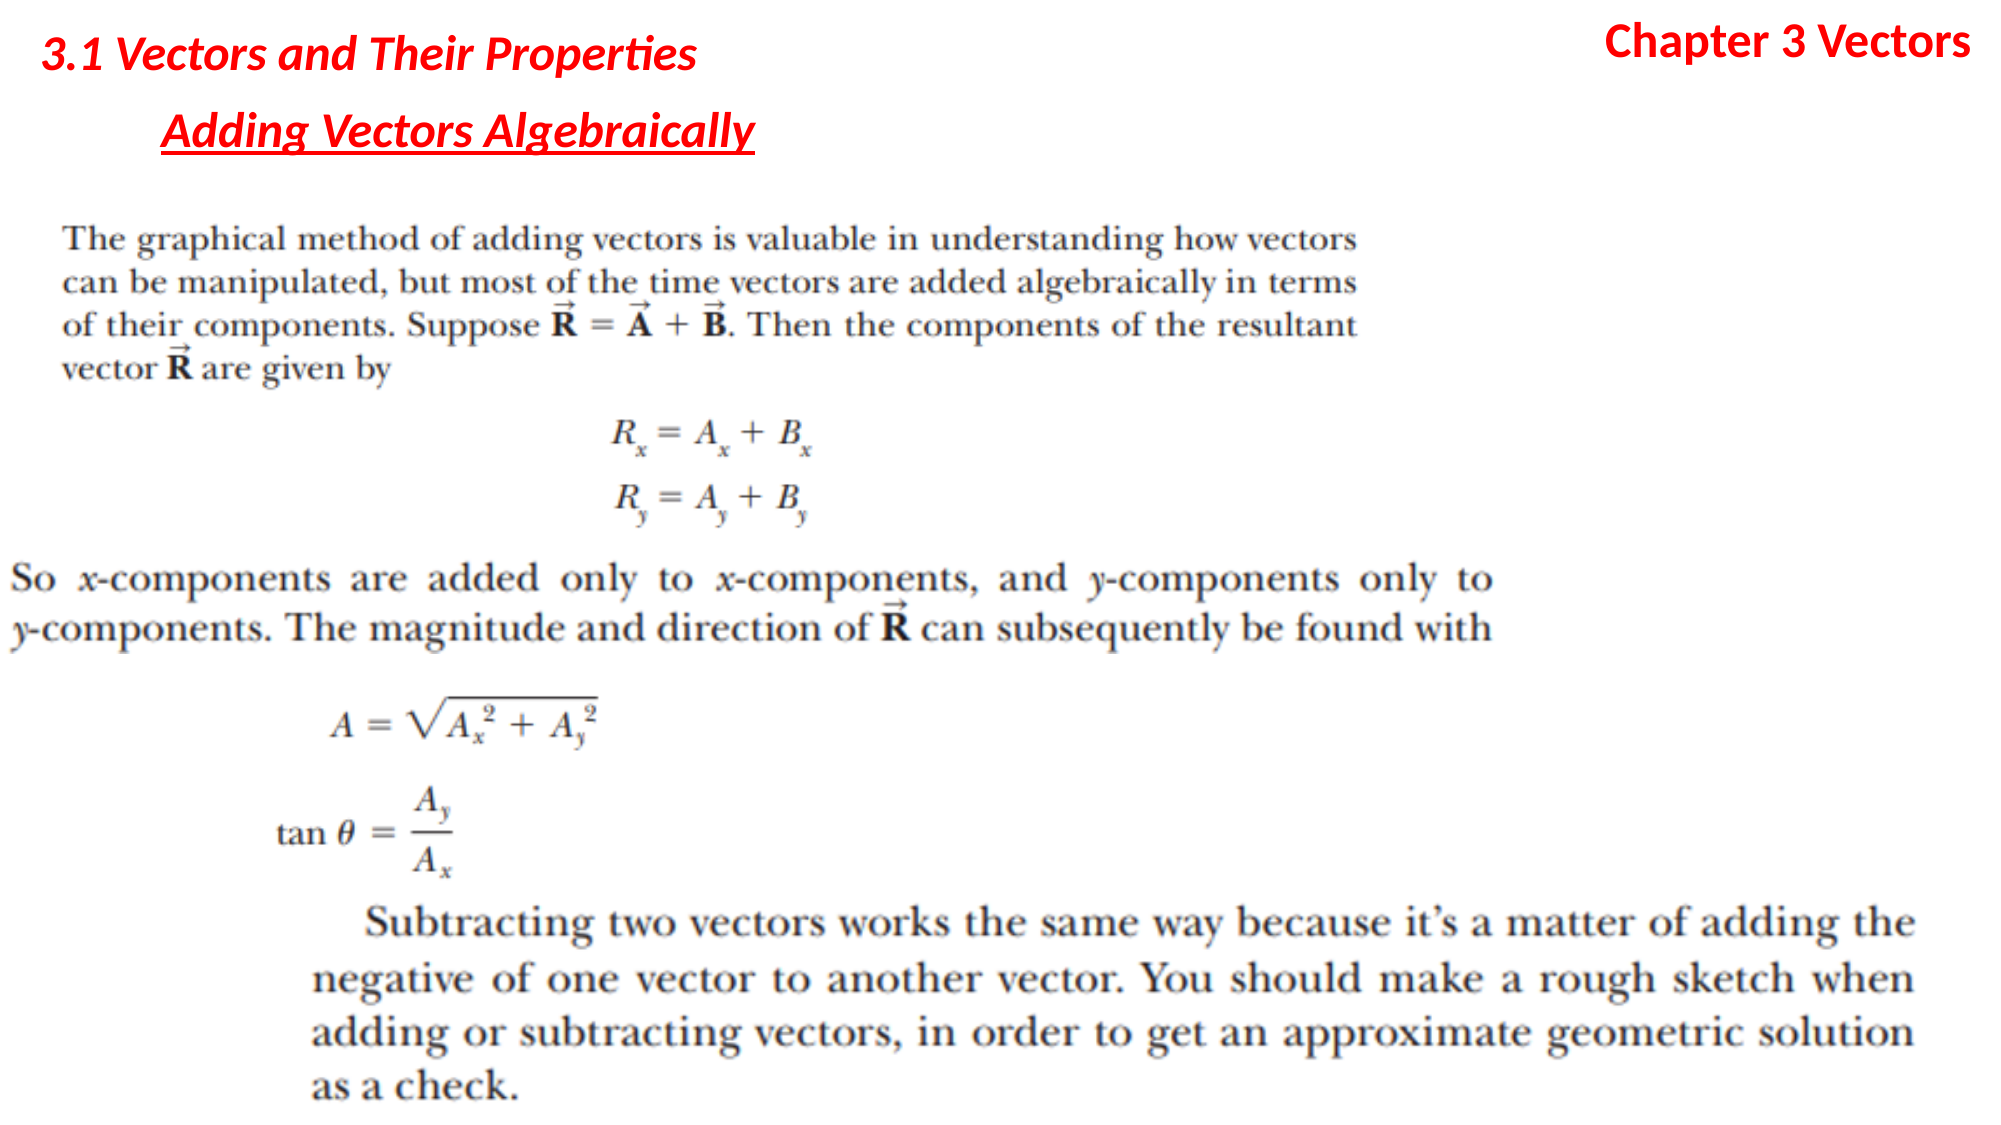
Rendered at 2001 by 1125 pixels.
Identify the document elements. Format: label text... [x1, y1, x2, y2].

picture [4, 205, 1515, 654]
text_box 3.1 Vectors and Their Properties [24, 13, 1317, 89]
text_box Adding Vectors Algebraically [146, 90, 771, 166]
picture [241, 677, 771, 892]
picture [299, 899, 1926, 1111]
text_box Chapter 3 Vectors [1590, 0, 1998, 75]
